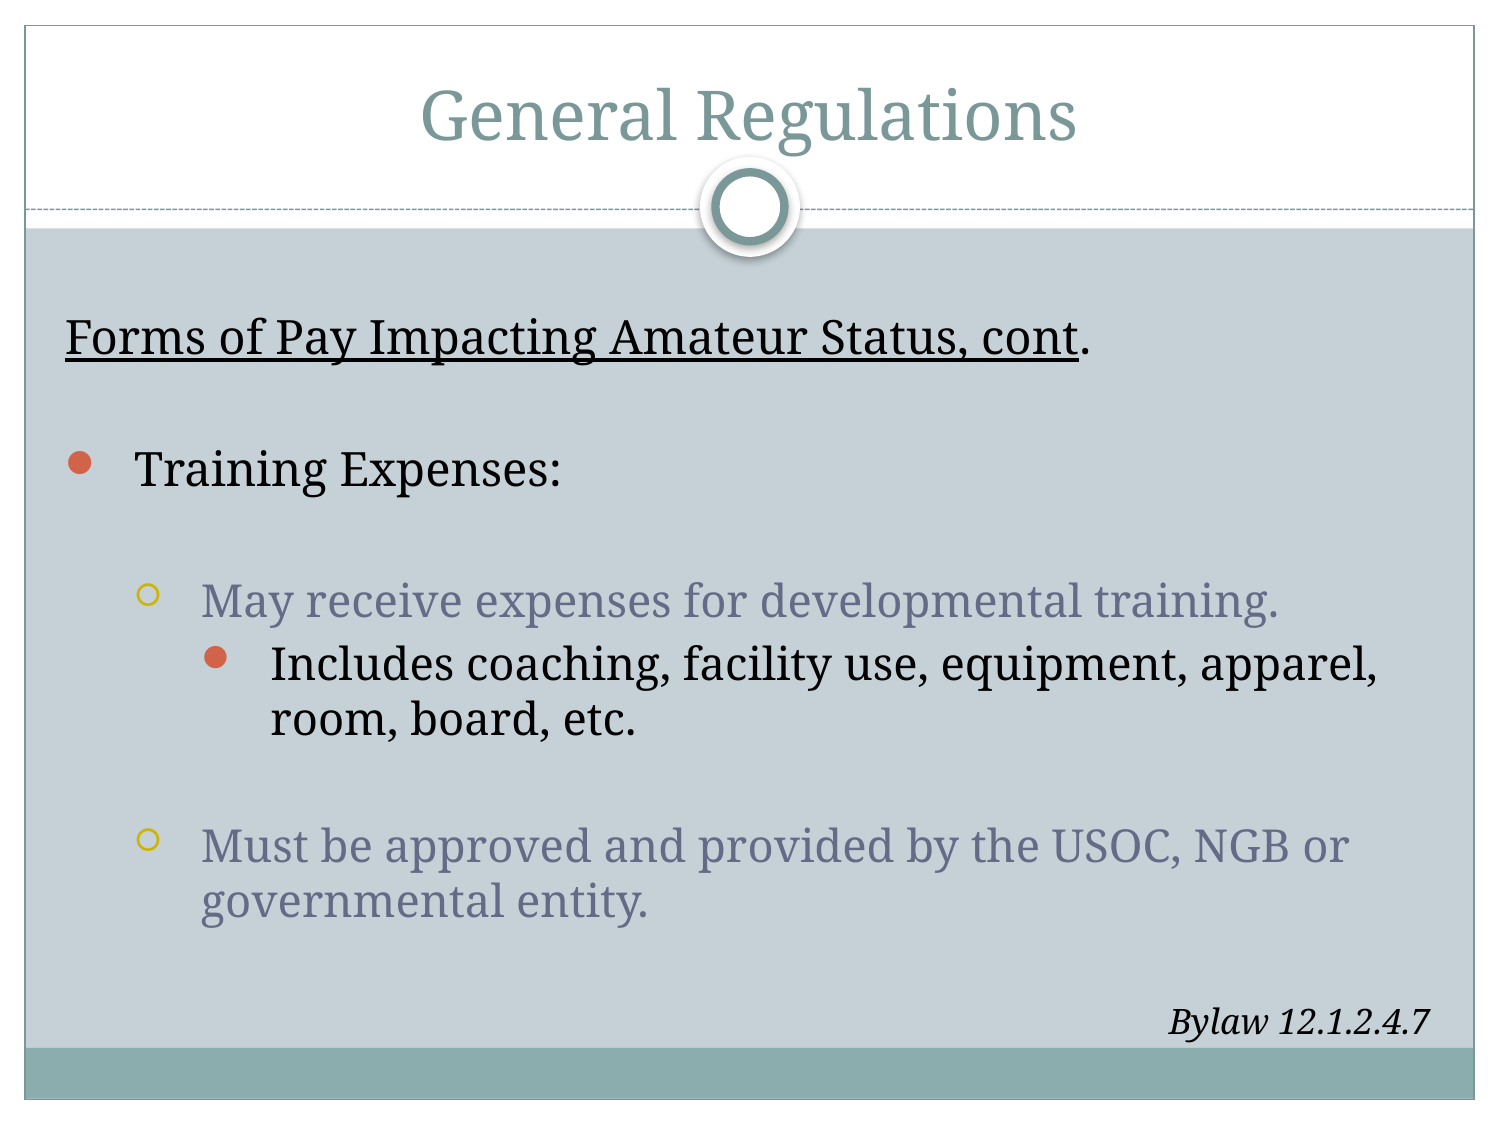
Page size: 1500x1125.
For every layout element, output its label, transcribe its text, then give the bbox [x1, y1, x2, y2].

title General Regulations [49, 37, 1450, 162]
list Forms of Pay Impacting Amateur Status, cont. Training Expenses: May receive expenses for developmental training. Includes coaching, facility use, equipment, apparel, room, board, etc. Must be approved and provided by the USOC, NGB or governmental entity. Bylaw 12.1.2.4.7 [50, 299, 1445, 1050]
